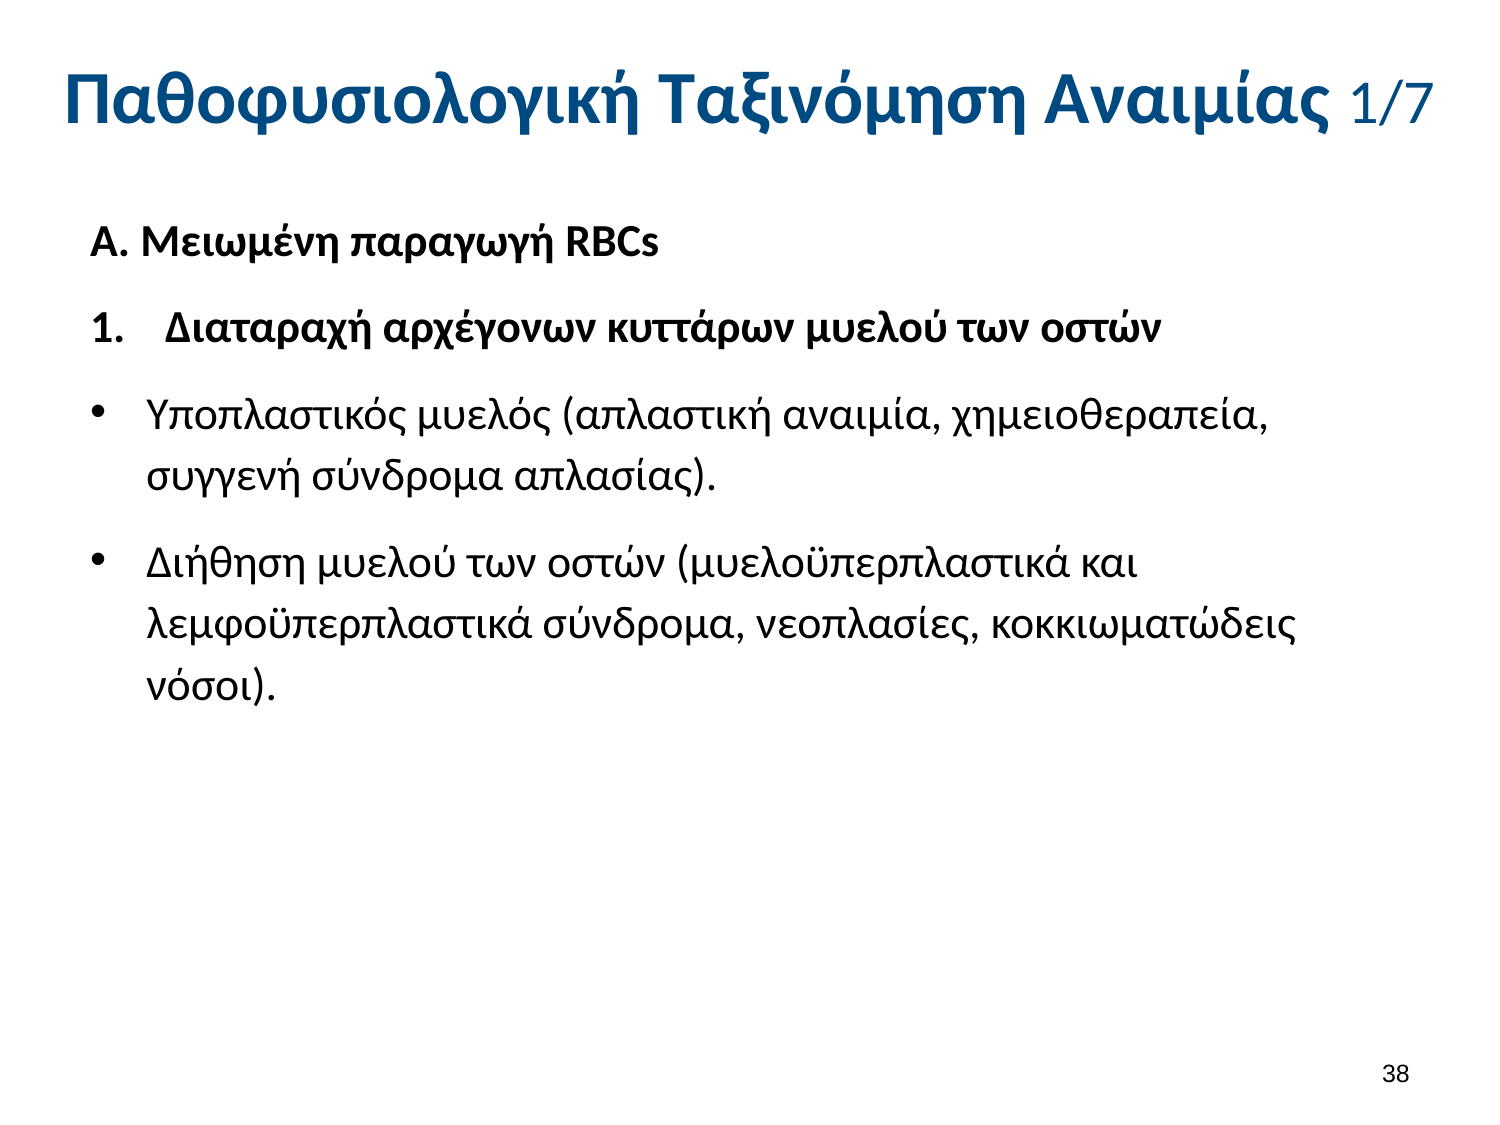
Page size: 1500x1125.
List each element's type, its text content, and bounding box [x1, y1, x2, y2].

list Α. Μειωμένη παραγωγή RBCs Διαταραχή αρχέγονων κυττάρων μυελού των οστών Υποπλαστικός μυελός (απλαστική αναιμία, χημειοθεραπεία, συγγενή σύνδρομα απλασίας). Διήθηση μυελού των οστών (μυελοϋπερπλαστικά και λεμφοϋπερπλαστικά σύνδρομα, νεοπλασίες, κοκκιωματώδεις νόσοι). [75, 196, 1425, 1024]
slide_number 37 [1074, 1042, 1425, 1103]
title Παθοφυσιολογική Ταξινόμηση Αναιμίας 1/7 [0, 19, 1500, 169]
